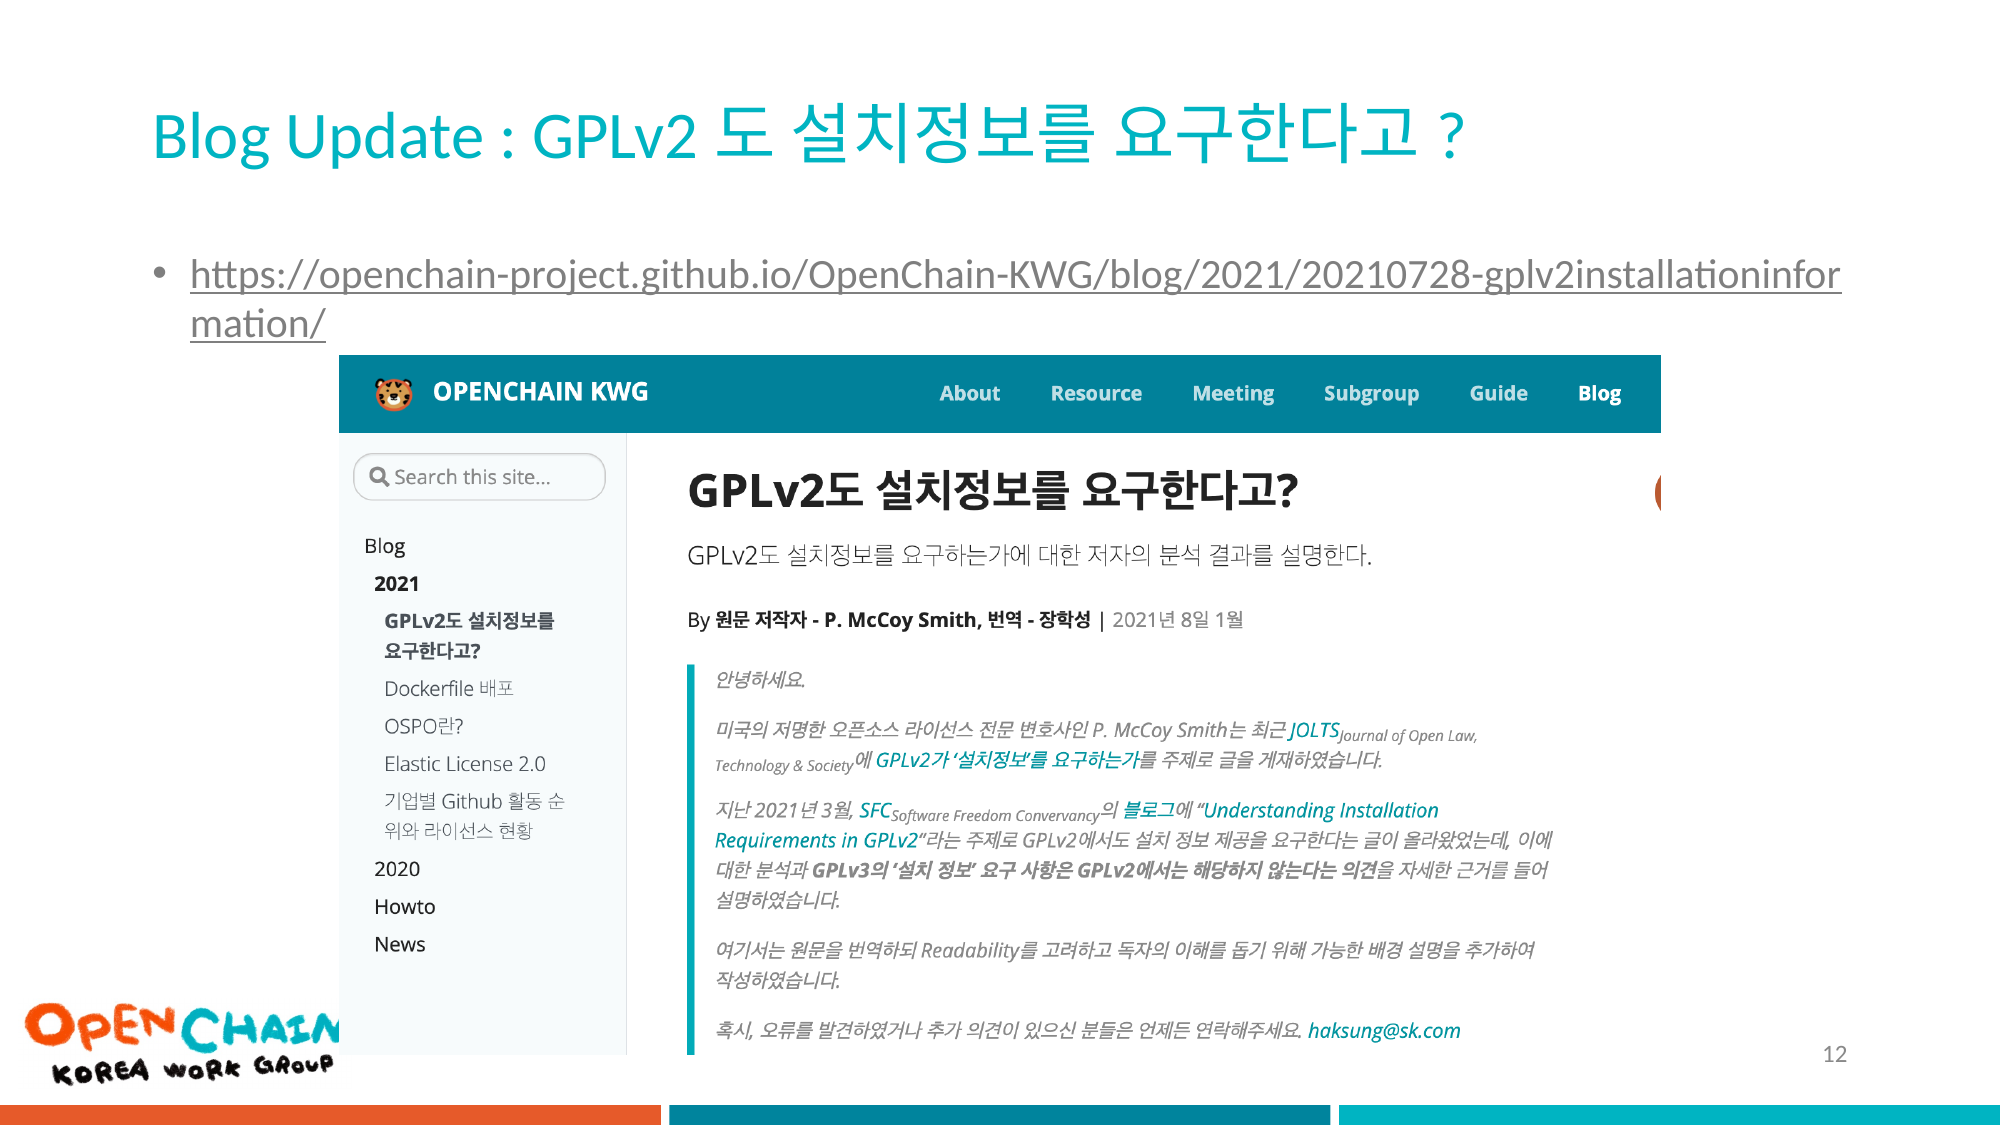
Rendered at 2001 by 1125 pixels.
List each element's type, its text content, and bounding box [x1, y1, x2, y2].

title Blog Update : GPLv2도 설치정보를 요구한다고? [137, 59, 1863, 216]
picture [18, 355, 1662, 1089]
list https://openchain-project.github.io/OpenChain-KWG/blog/2021/20210728-gplv2installationinformation/ [137, 232, 1863, 928]
slide_number 12 [1648, 1022, 1863, 1083]
